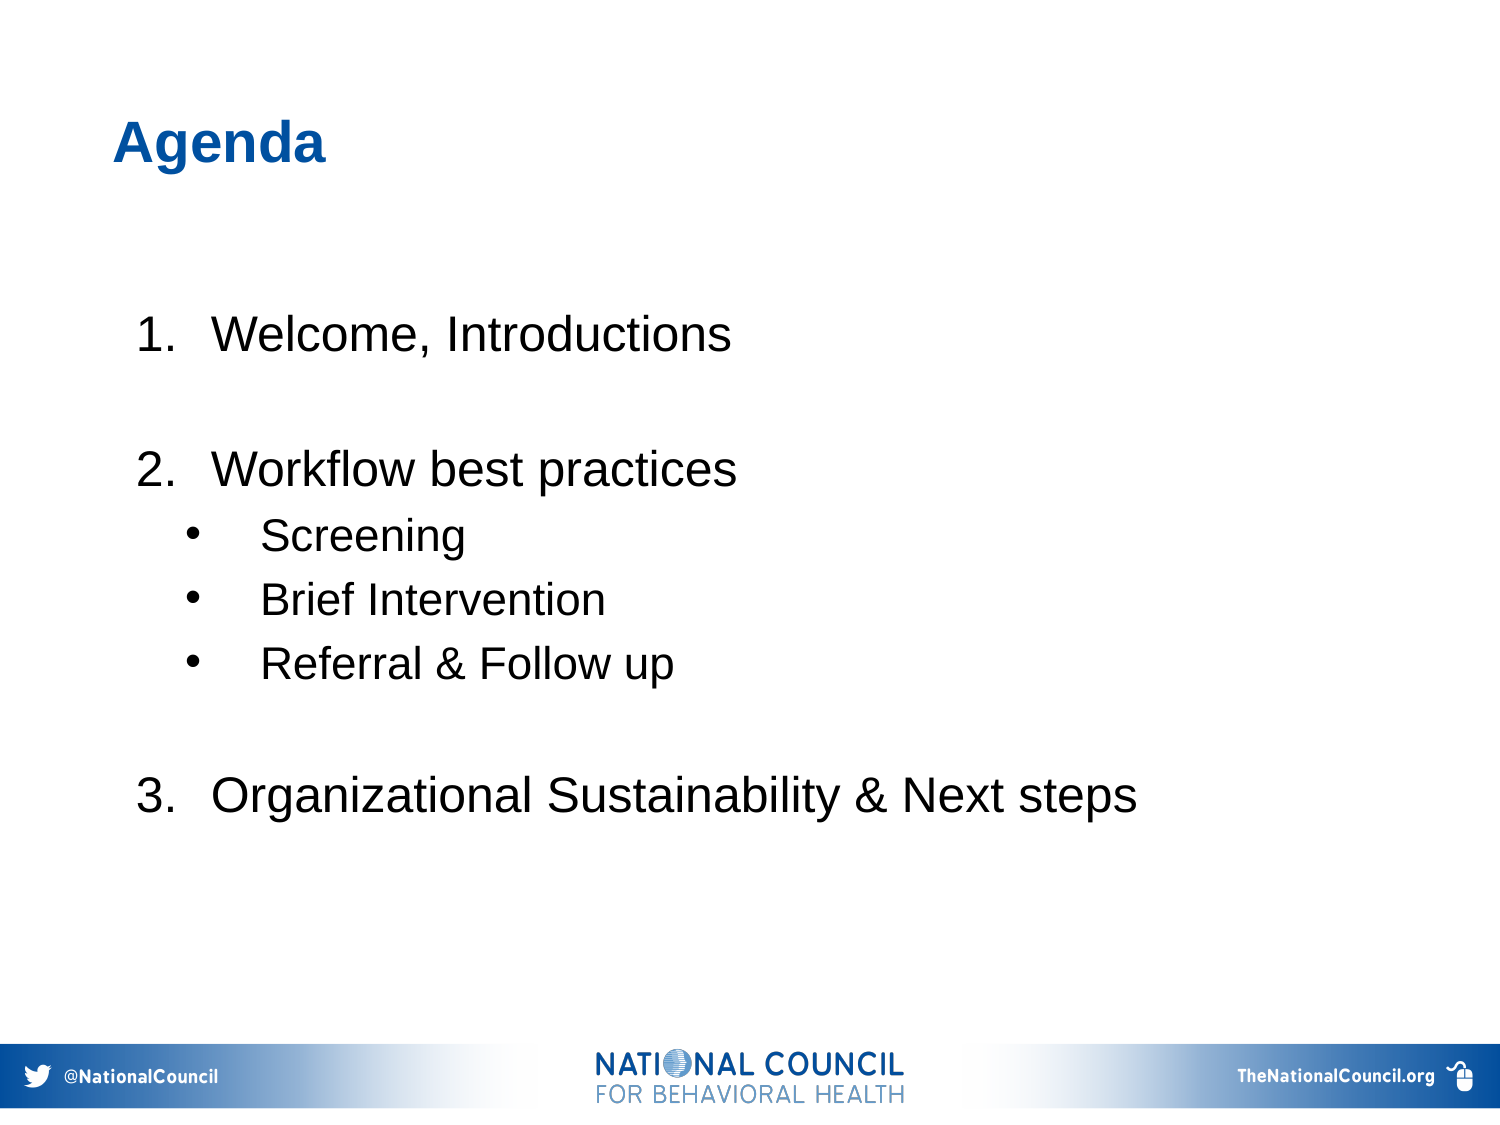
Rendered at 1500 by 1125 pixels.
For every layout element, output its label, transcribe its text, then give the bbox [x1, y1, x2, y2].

title Agenda [97, 102, 1448, 176]
list Welcome, Introductions Workflow best practices Screening Brief Intervention Referral & Follow up Organizational Sustainability & Next steps [120, 294, 1425, 1018]
picture [0, 1027, 1500, 1125]
